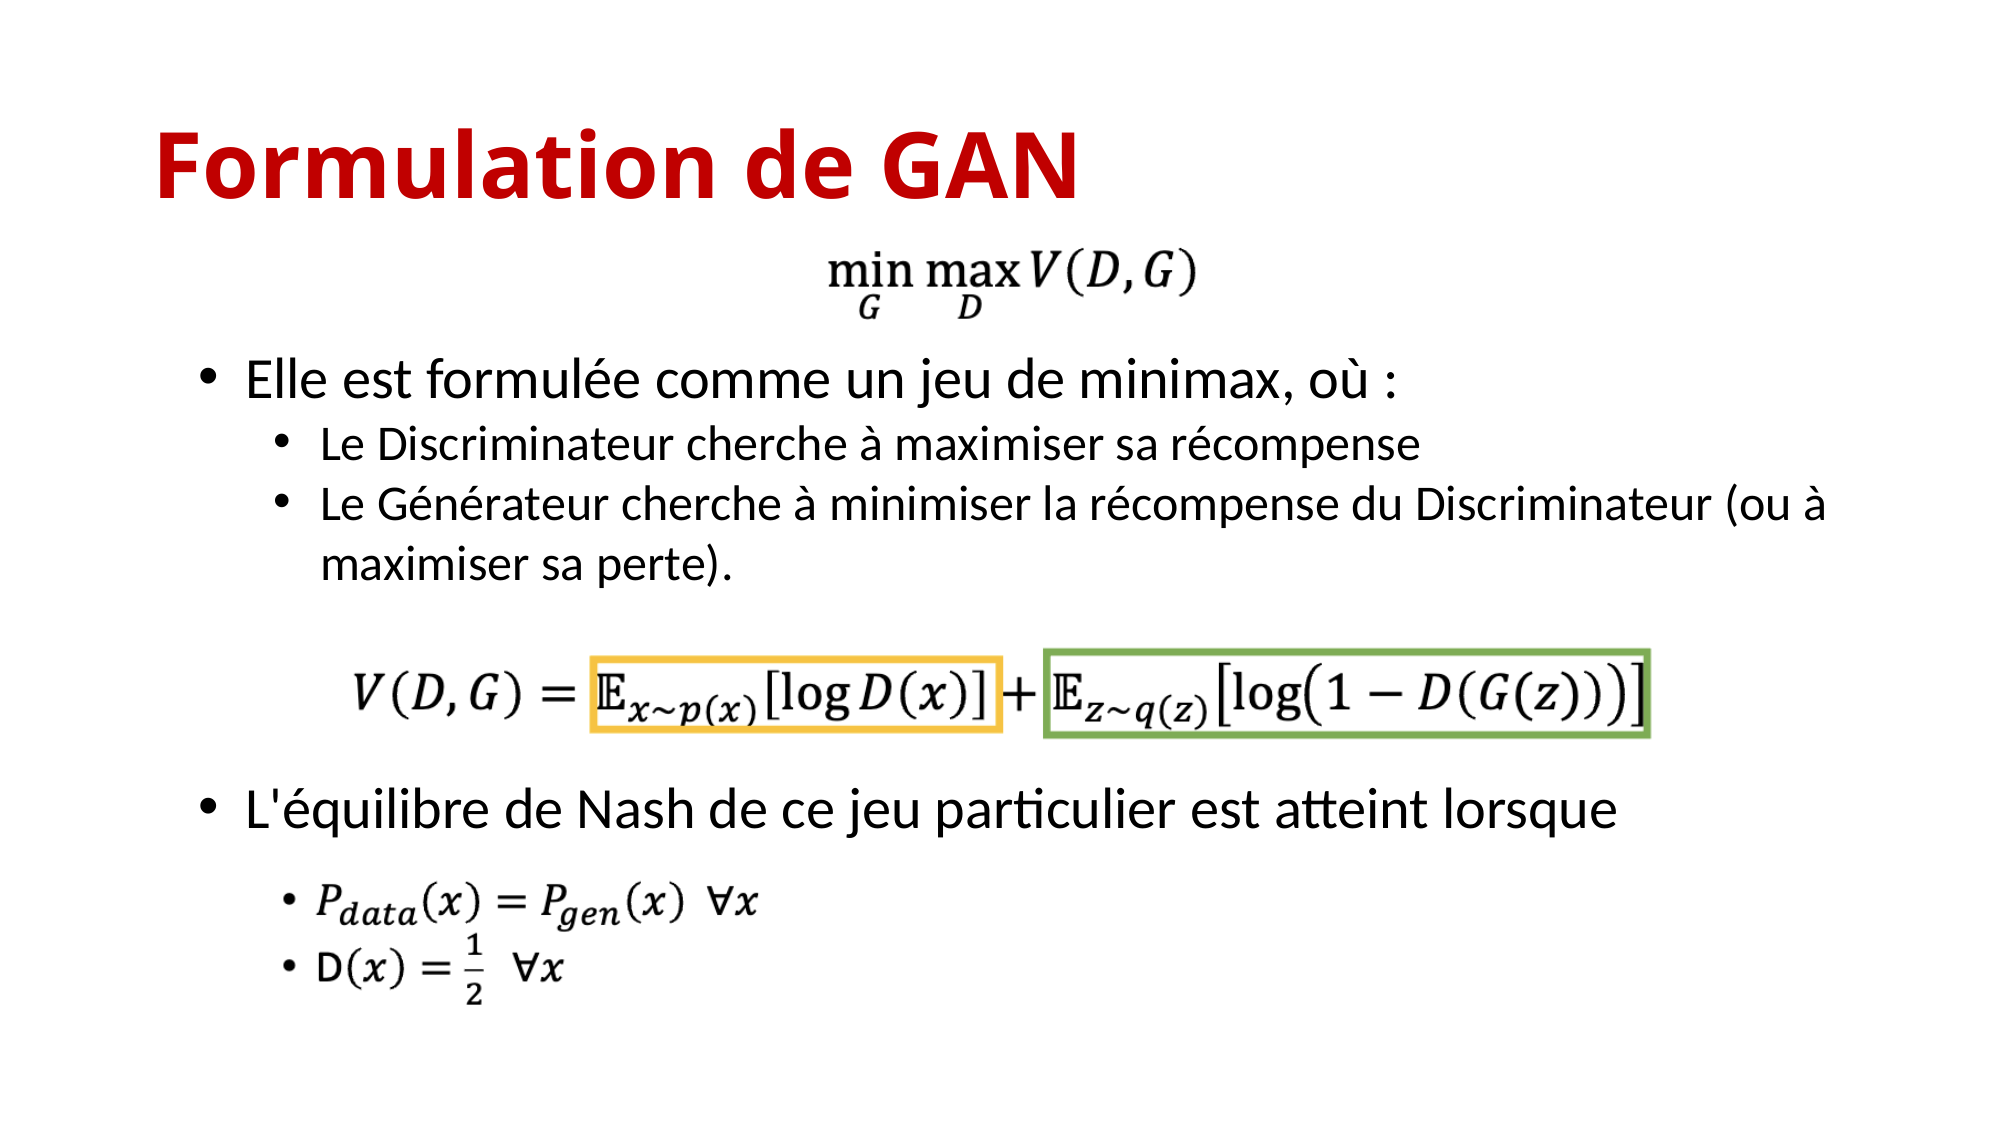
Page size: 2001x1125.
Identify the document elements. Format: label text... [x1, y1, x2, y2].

picture [167, 636, 1788, 752]
picture [258, 868, 779, 1010]
title Formulation de GAN [137, 59, 1863, 278]
picture [800, 218, 1239, 333]
